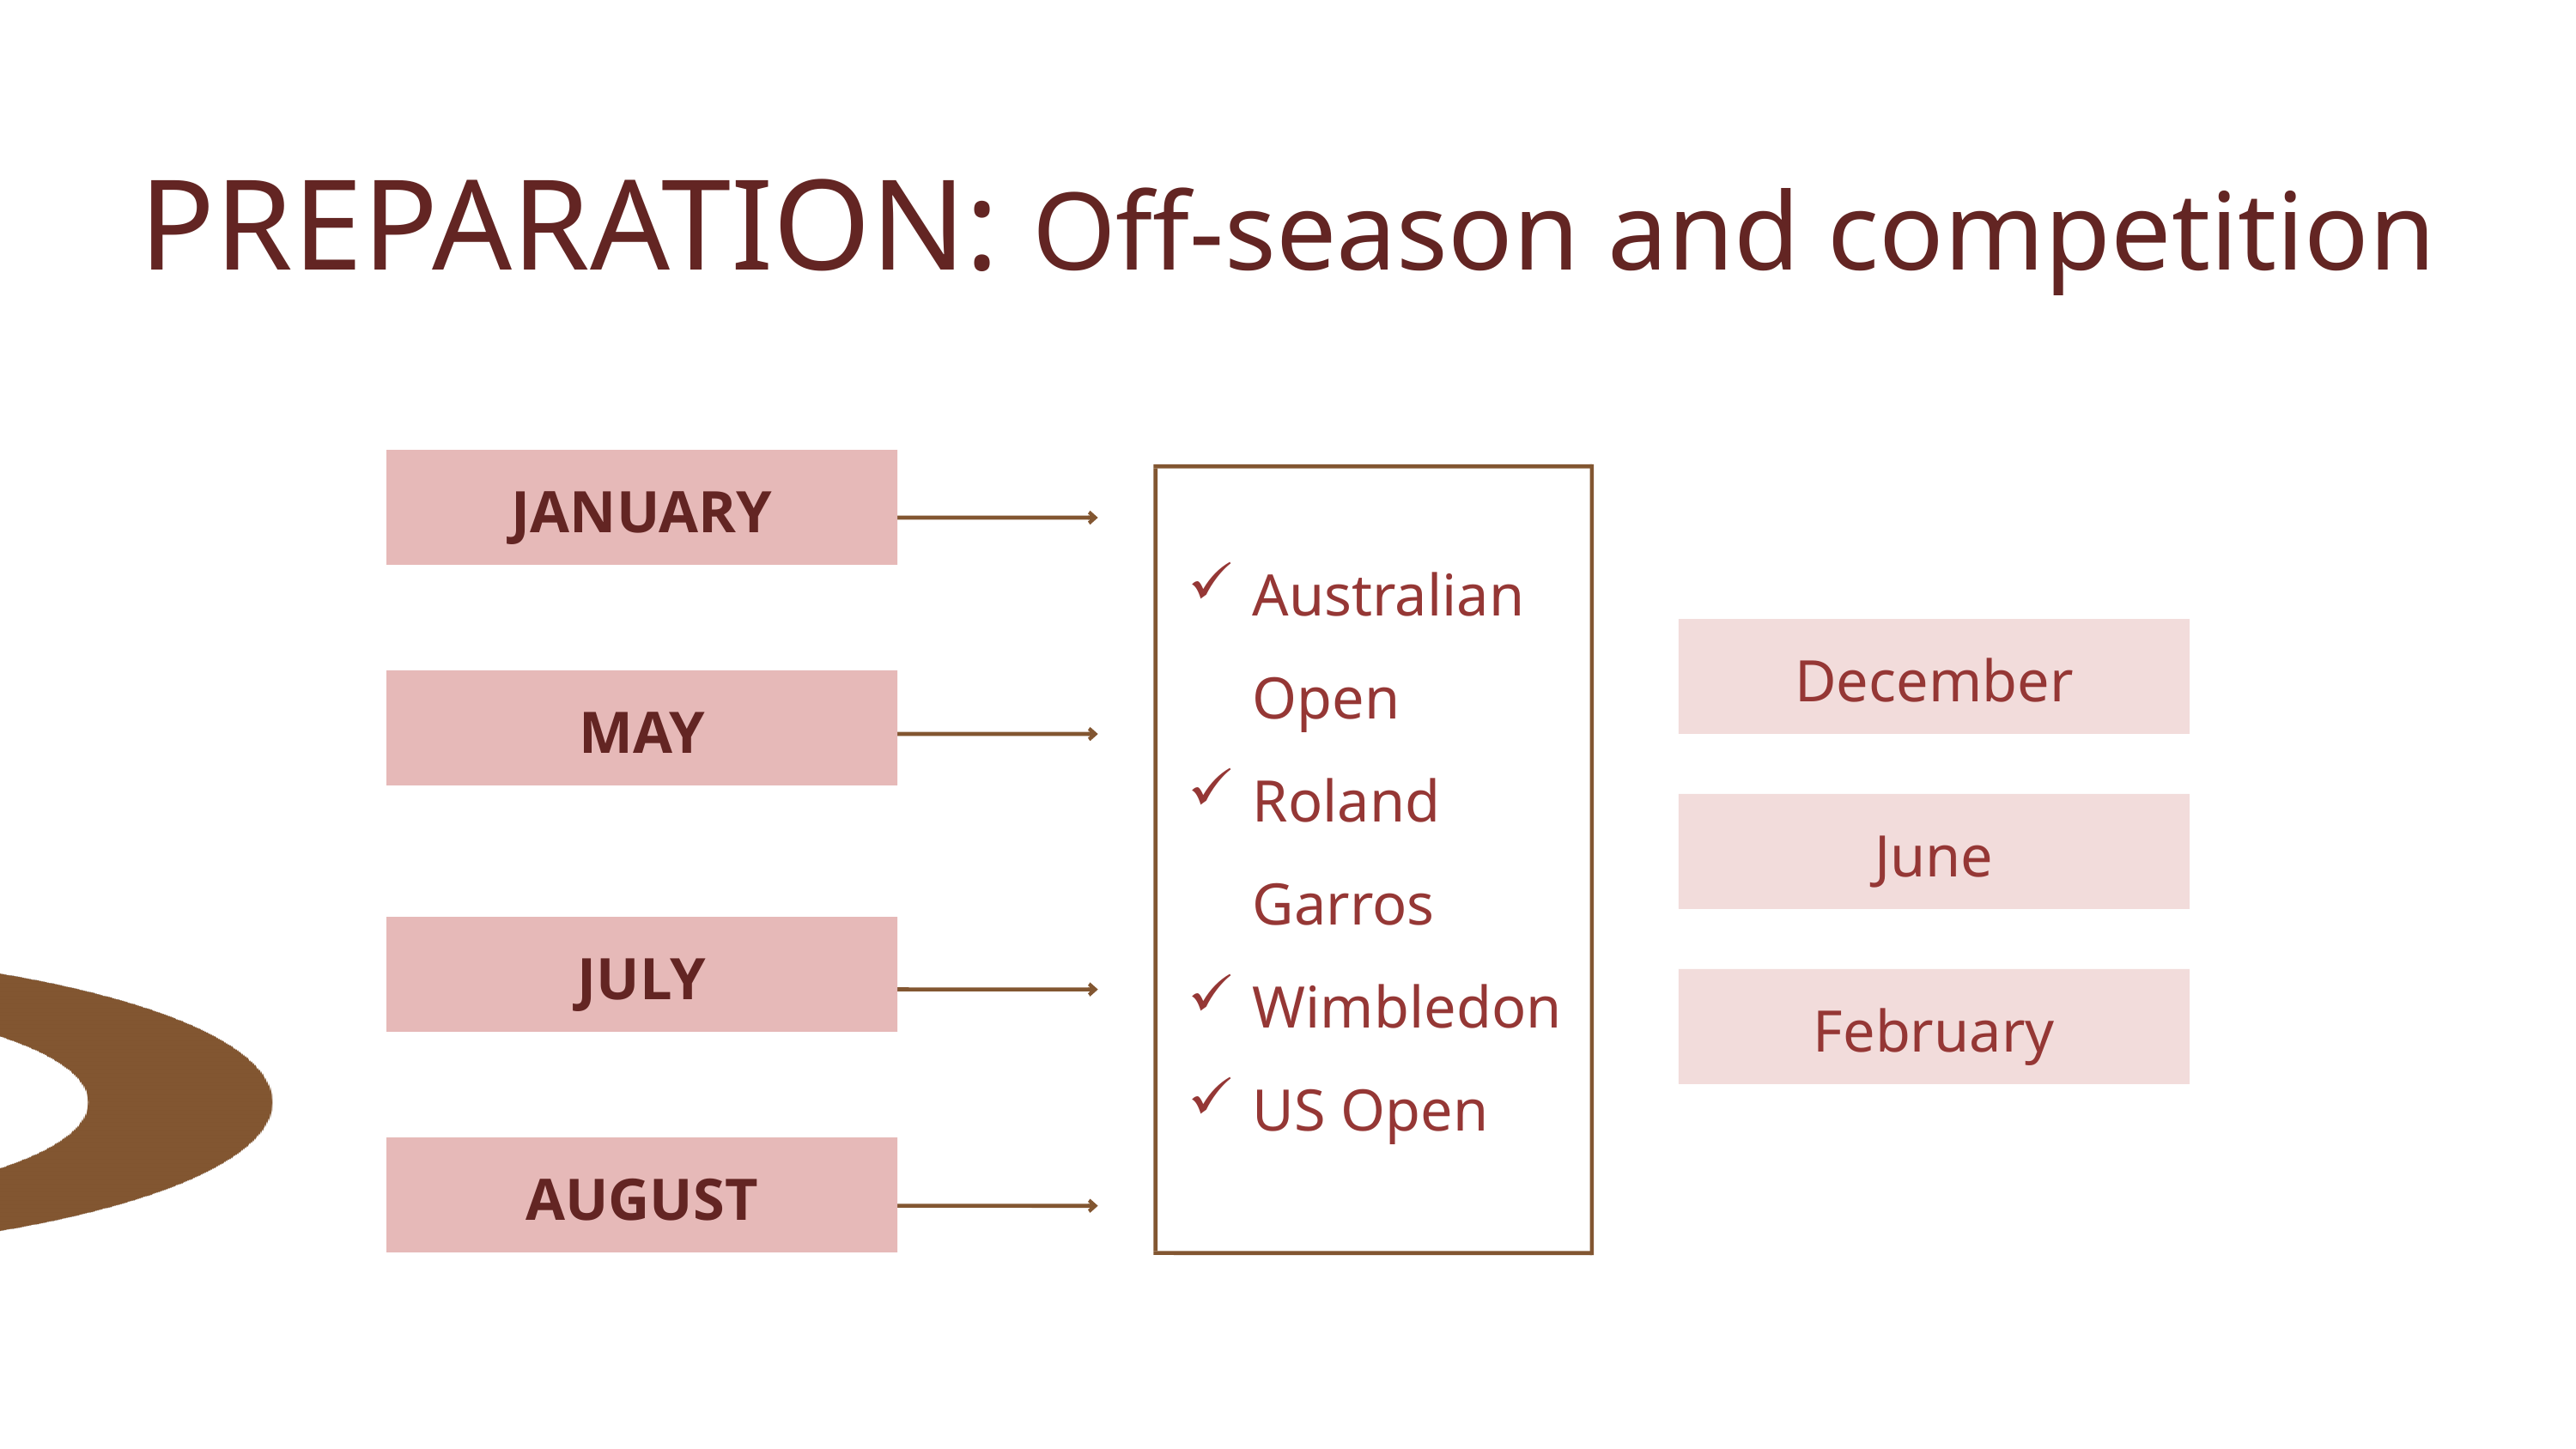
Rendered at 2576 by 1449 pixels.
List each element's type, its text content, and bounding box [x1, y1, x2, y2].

text_box [901, 511, 1098, 524]
text_box PREPARATION: Off-season and competition [96, 148, 2480, 295]
text_box Australian Open Roland Garros Wimbledon US Open [1188, 524, 1568, 1143]
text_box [1678, 989, 2190, 1084]
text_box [386, 937, 898, 1033]
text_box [1678, 814, 2190, 910]
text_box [1678, 639, 2190, 735]
text_box [0, 947, 273, 1258]
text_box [386, 470, 898, 566]
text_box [386, 690, 898, 785]
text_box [386, 1157, 898, 1253]
text_box [901, 727, 1098, 741]
